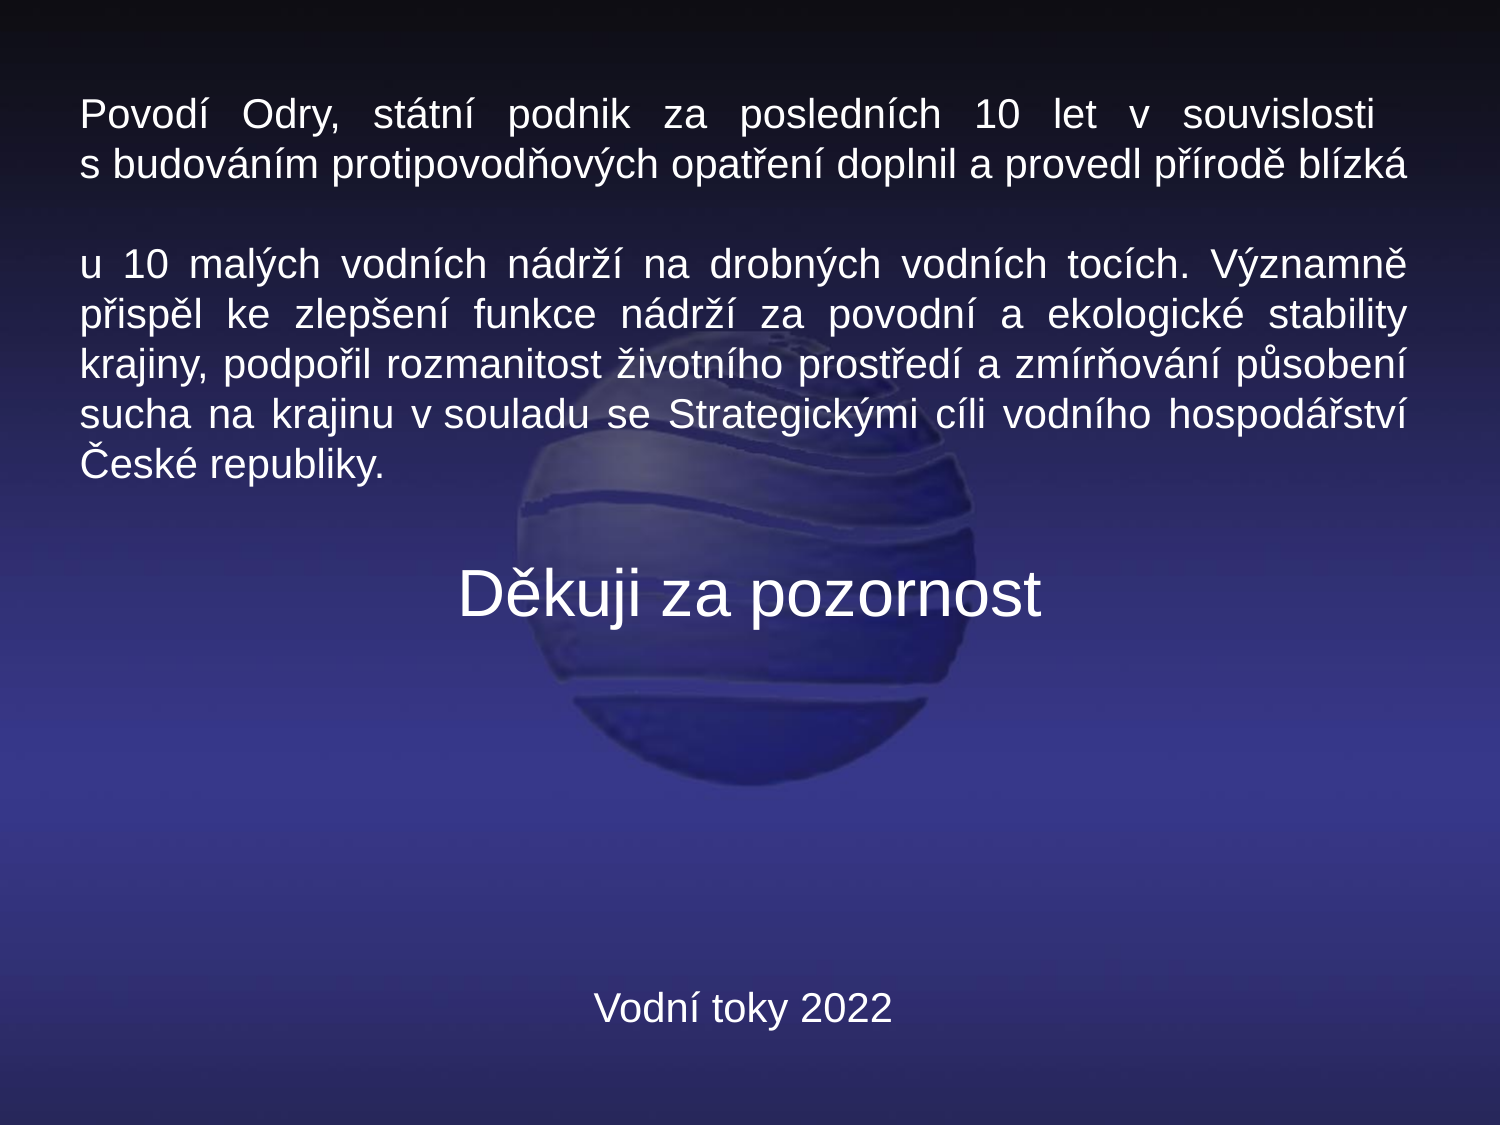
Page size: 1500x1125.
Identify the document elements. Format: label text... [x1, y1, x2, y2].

list Děkuji za pozornost [74, 262, 1426, 1006]
text_box Vodní toky 2022 [218, 983, 1269, 1125]
text_box Povodí Odry, státní podnik za posledních 10 let v souvislosti s budováním protipovodňových opatření doplnil a provedl přírodě blízká u 10 malých vodních nádrží na drobných vodních tocích. Významně přispěl ke zlepšení funkce nádrží za povodní a ekologické stability krajiny, podpořil rozmanitost životního prostředí a zmírňování působení sucha na krajinu v souladu se Strategickými cíli vodního hospodářství České republiky. [64, 79, 1424, 494]
picture [0, 0, 1500, 1125]
